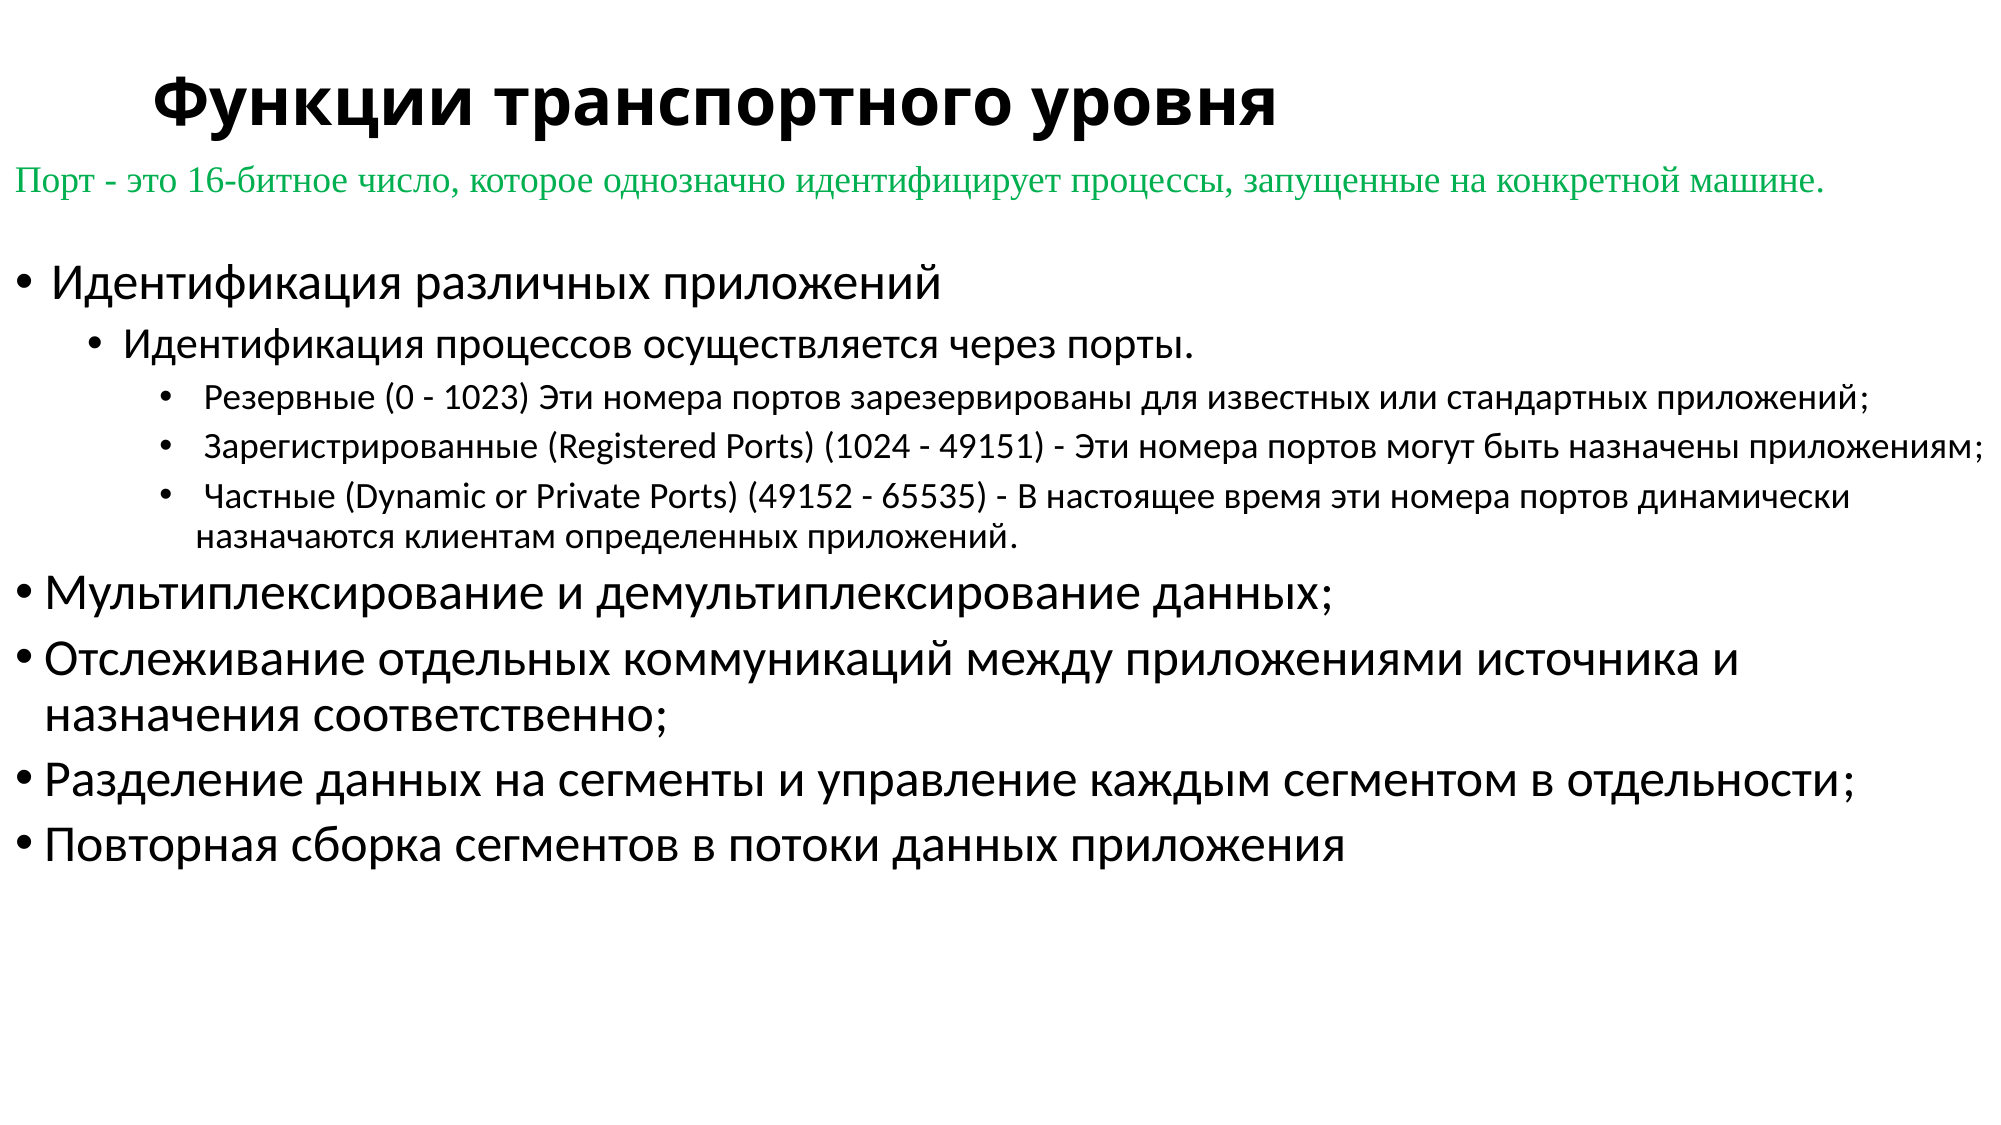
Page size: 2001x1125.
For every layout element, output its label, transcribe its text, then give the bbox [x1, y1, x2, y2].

text_box Порт - это 16-битное число, которое однозначно идентифицирует процессы, запущенные на конкретной машине. [0, 147, 2000, 208]
title Функции транспортного уровня [137, 59, 1863, 147]
list Идентификация различных приложений Идентификация процессов осуществляется через порты. Резервные (0 - 1023) Эти номера портов зарезервированы для известных или стандартных приложений; Зарегистрированные (Registered Ports) (1024 - 49151) - Эти номера портов могут быть назначены приложениям; Частные (Dynamic or Private Ports) (49152 - 65535) - В настоящее время эти номера портов динамически назначаются клиентам определенных приложений. Мультиплексирование и демультиплексирование данных; Отслеживание отдельных коммуникаций между приложениями источника и назначения соответственно; Разделение данных на сегменты и управление каждым сегментом в отдельности; Повторная сборка сегментов в потоки данных приложения [0, 247, 2000, 896]
